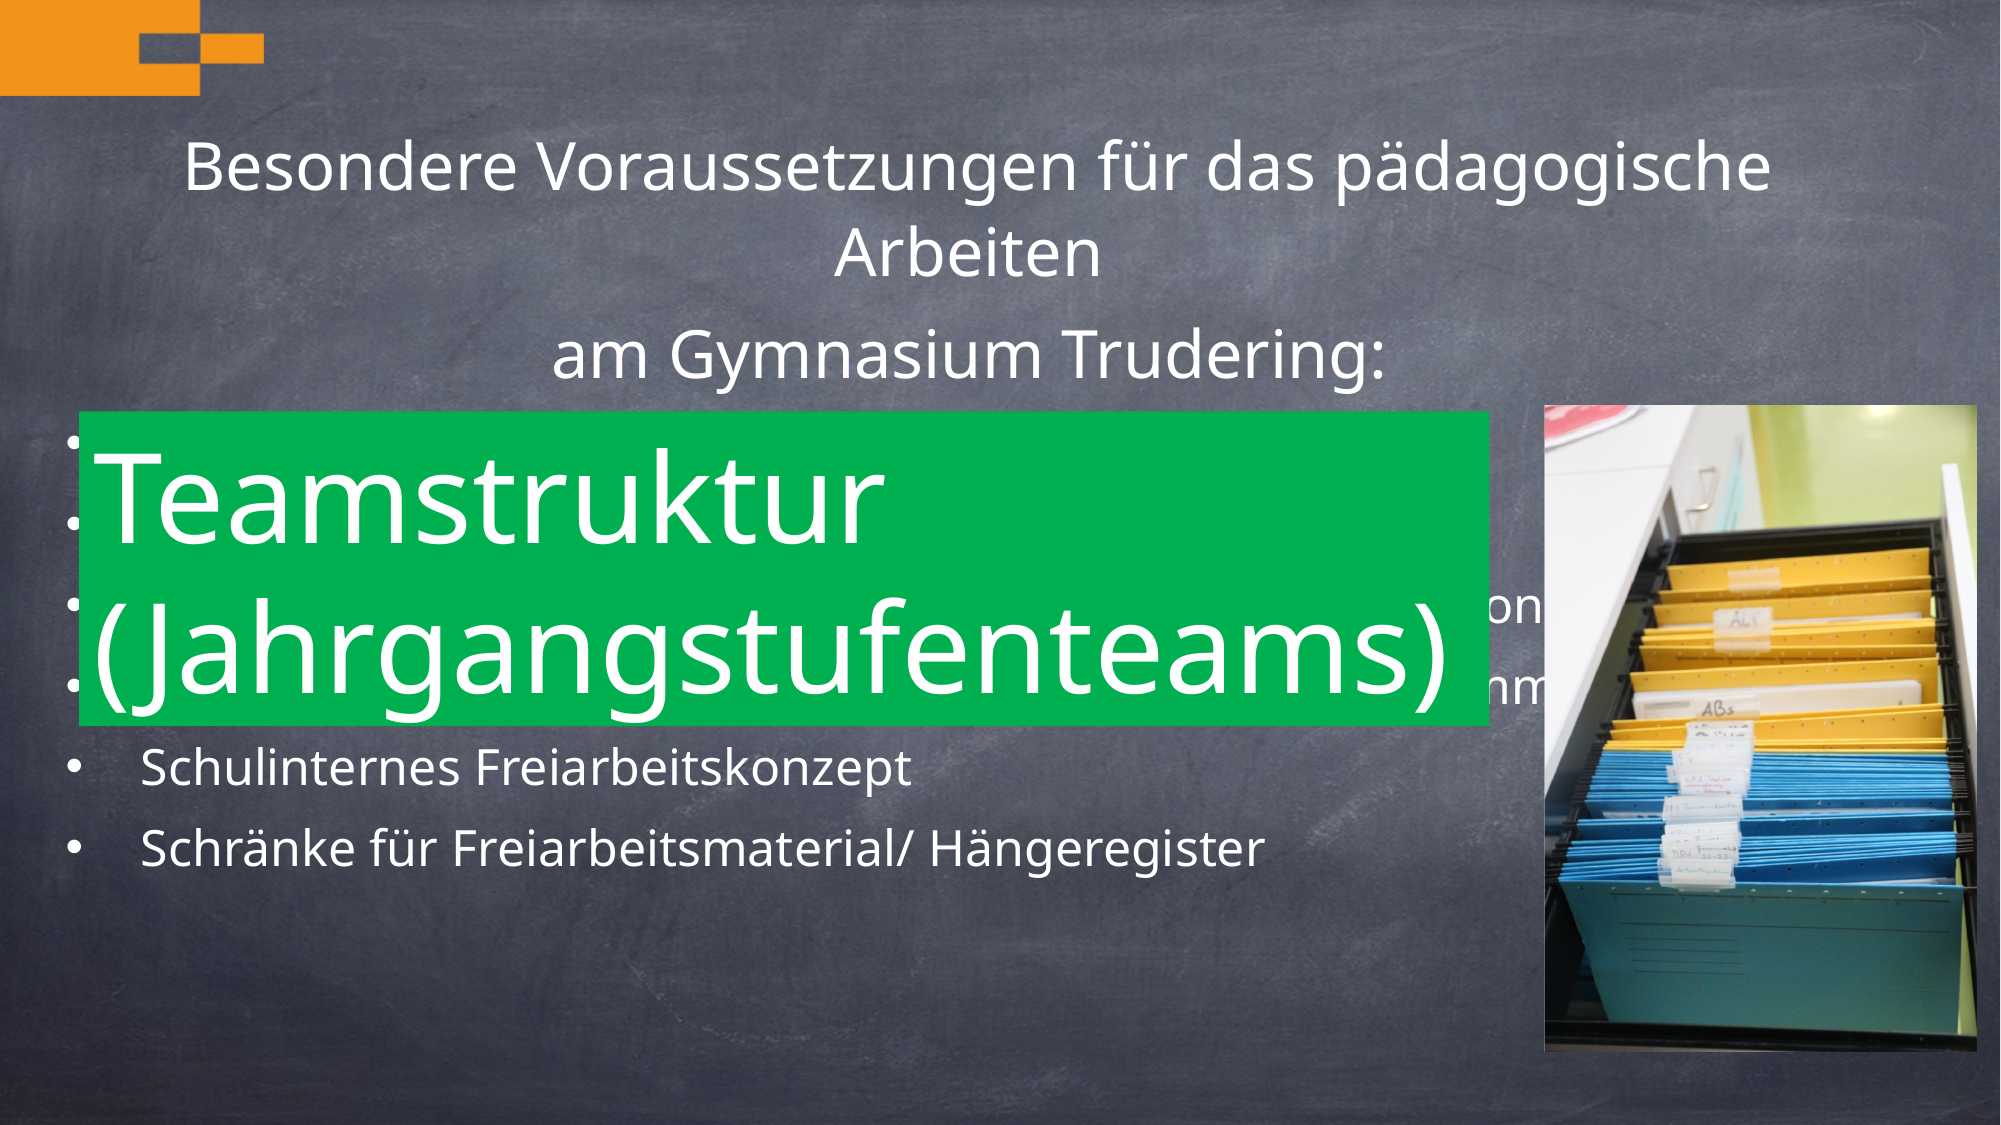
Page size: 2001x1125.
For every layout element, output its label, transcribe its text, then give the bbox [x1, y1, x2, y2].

picture [0, 0, 2001, 1125]
text_box Teamstruktur (Jahrgangstufenteams) [79, 411, 1490, 727]
text_box Besondere Voraussetzungen für das pädagogische Arbeiten am Gymnasium Trudering: Doppelstundenprinzip Teamstruktur (Jahrgangsstufenteams) Klassenzimmer mit Lerninsel (mit verschiedenen Arbeitszonen) Zugängliche Computer in der Lerninsel und im Klassenzimmer Schulinternes Freiarbeitskonzept Schränke für Freiarbeitsmaterial/ Hängeregister [50, 110, 1906, 884]
